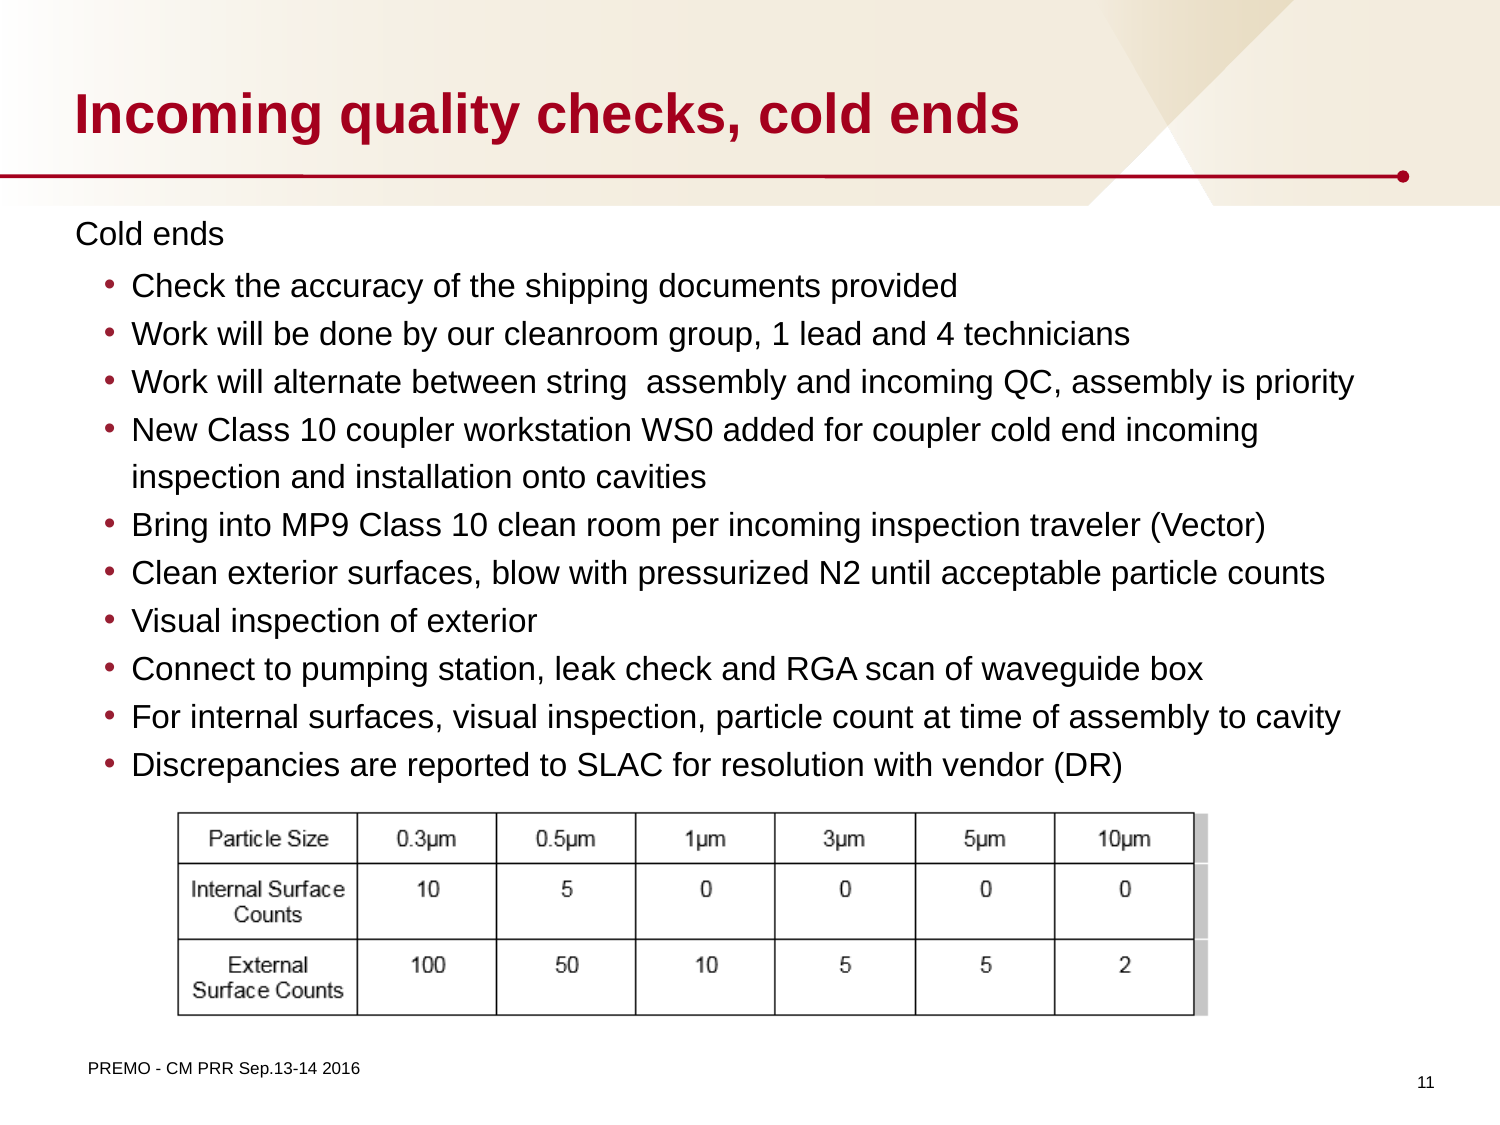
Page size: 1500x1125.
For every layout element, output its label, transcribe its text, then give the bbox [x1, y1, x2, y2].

picture [151, 802, 1227, 1025]
footer PREMO - CM PRR Sep.13-14 2016 [73, 1050, 750, 1102]
slide_number 11 [1405, 1036, 1458, 1125]
list Cold ends Check the accuracy of the shipping documents provided Work will be done by our cleanroom group, 1 lead and 4 technicians Work will alternate between string assembly and incoming QC, assembly is priority New Class 10 coupler workstation WS0 added for coupler cold end incoming inspection and installation onto cavities Bring into MP9 Class 10 clean room per incoming inspection traveler (Vector) Clean exterior surfaces, blow with pressurized N2 until acceptable particle counts Visual inspection of exterior Connect to pumping station, leak check and RGA scan of waveguide box For internal surfaces, visual inspection, particle count at time of assembly to cavity Discrepancies are reported to SLAC for resolution with vendor (DR) [74, 203, 1406, 1036]
picture [0, 0, 1500, 206]
title Incoming quality checks, cold ends [73, 20, 1404, 146]
